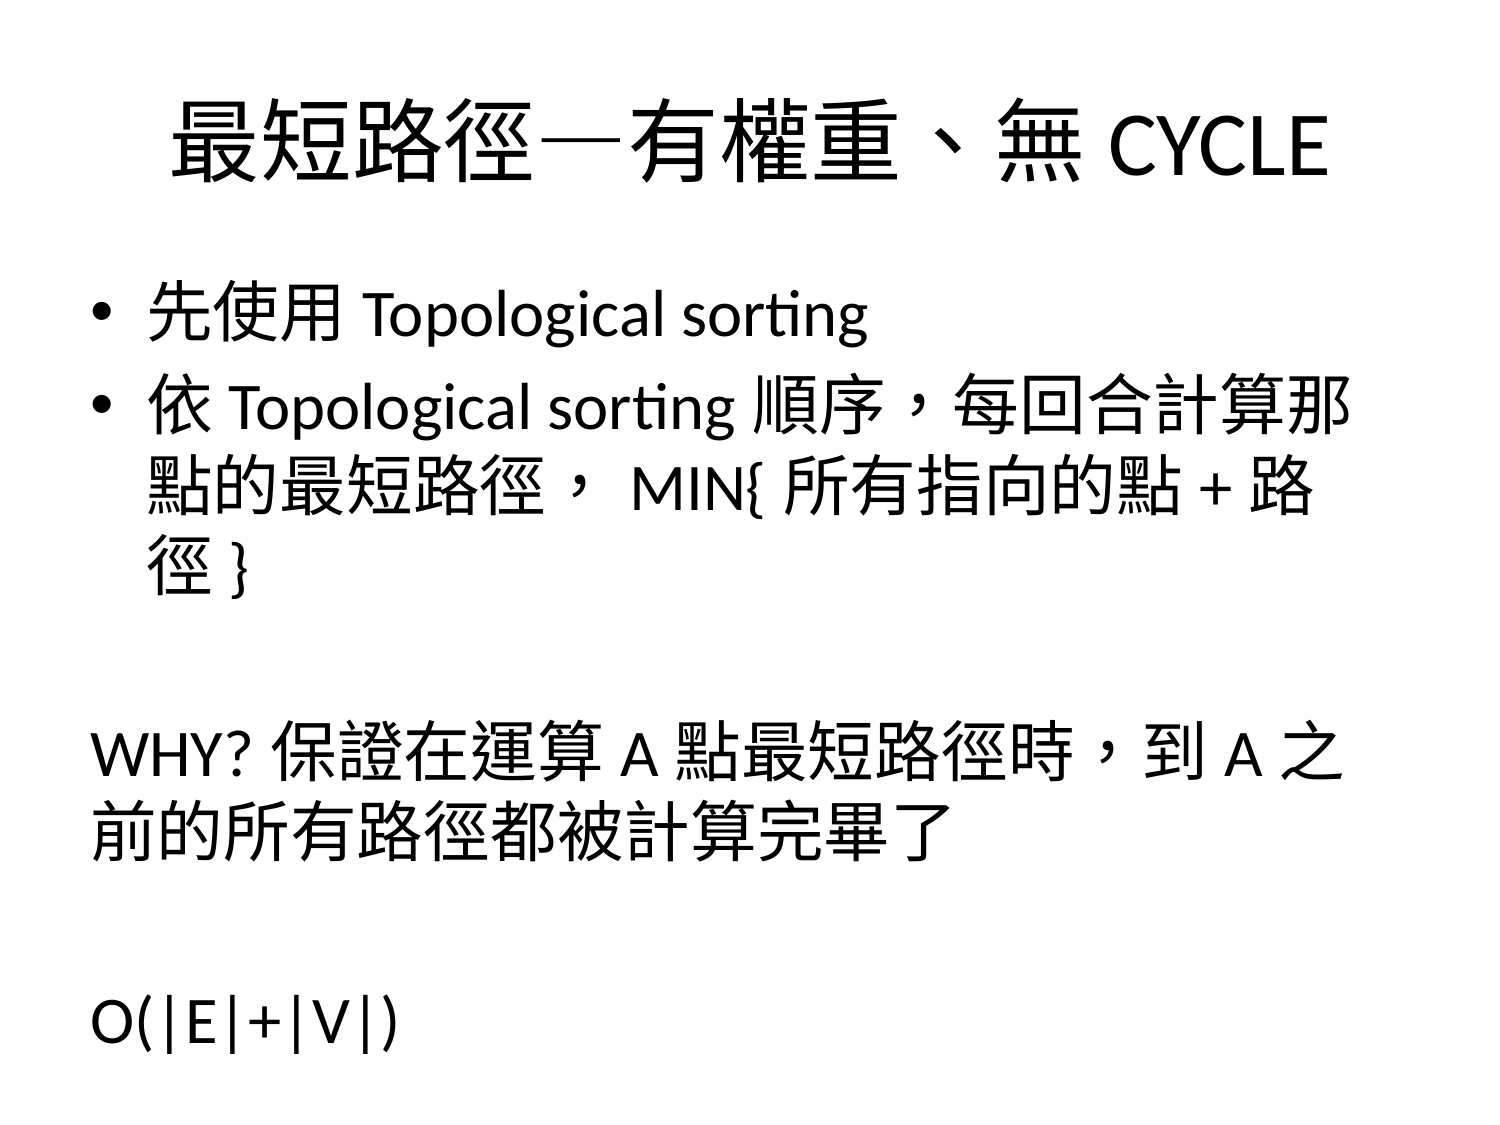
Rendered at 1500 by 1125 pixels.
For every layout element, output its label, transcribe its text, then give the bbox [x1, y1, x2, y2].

title 最短路徑—有權重、無CYCLE [75, 45, 1425, 233]
list 先使用Topological sorting 依Topological sorting順序，每回合計算那點的最短路徑，MIN{所有指向的點+路徑} WHY?保證在運算A點最短路徑時，到A之前的所有路徑都被計算完畢了 O(|E|+|V|) [75, 262, 1425, 1005]
